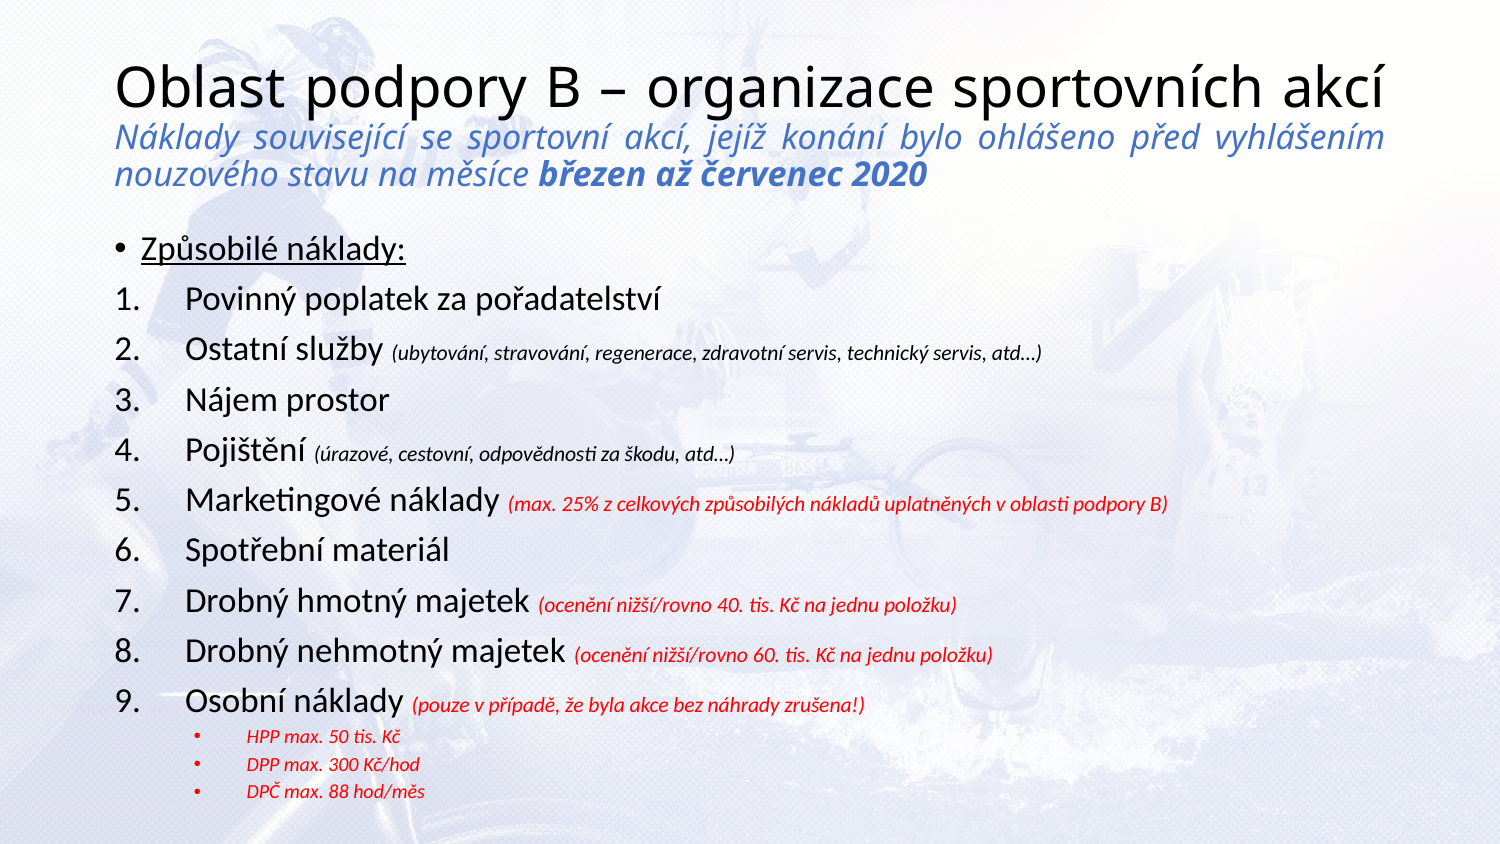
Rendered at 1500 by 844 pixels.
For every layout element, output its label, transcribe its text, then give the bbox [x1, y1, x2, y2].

list Způsobilé náklady: Povinný poplatek za pořadatelství Ostatní služby (ubytování, stravování, regenerace, zdravotní servis, technický servis, atd…) Nájem prostor Pojištění (úrazové, cestovní, odpovědnosti za škodu, atd…) Marketingové náklady (max. 25% z celkových způsobilých nákladů uplatněných v oblasti podpory B) Spotřební materiál Drobný hmotný majetek (ocenění nižší/rovno 40. tis. Kč na jednu položku) Drobný nehmotný majetek (ocenění nižší/rovno 60. tis. Kč na jednu položku) Osobní náklady (pouze v případě, že byla akce bez náhrady zrušena!) HPP max. 50 tis. Kč DPP max. 300 Kč/hod DPČ max. 88 hod/měs [103, 224, 1397, 815]
title Oblast podpory B – organizace sportovních akcí Náklady související se sportovní akcí, jejíž konání bylo ohlášeno před vyhlášením nouzového stavu na měsíce březen až červenec 2020 [103, 44, 1397, 208]
picture [0, 0, 1500, 844]
